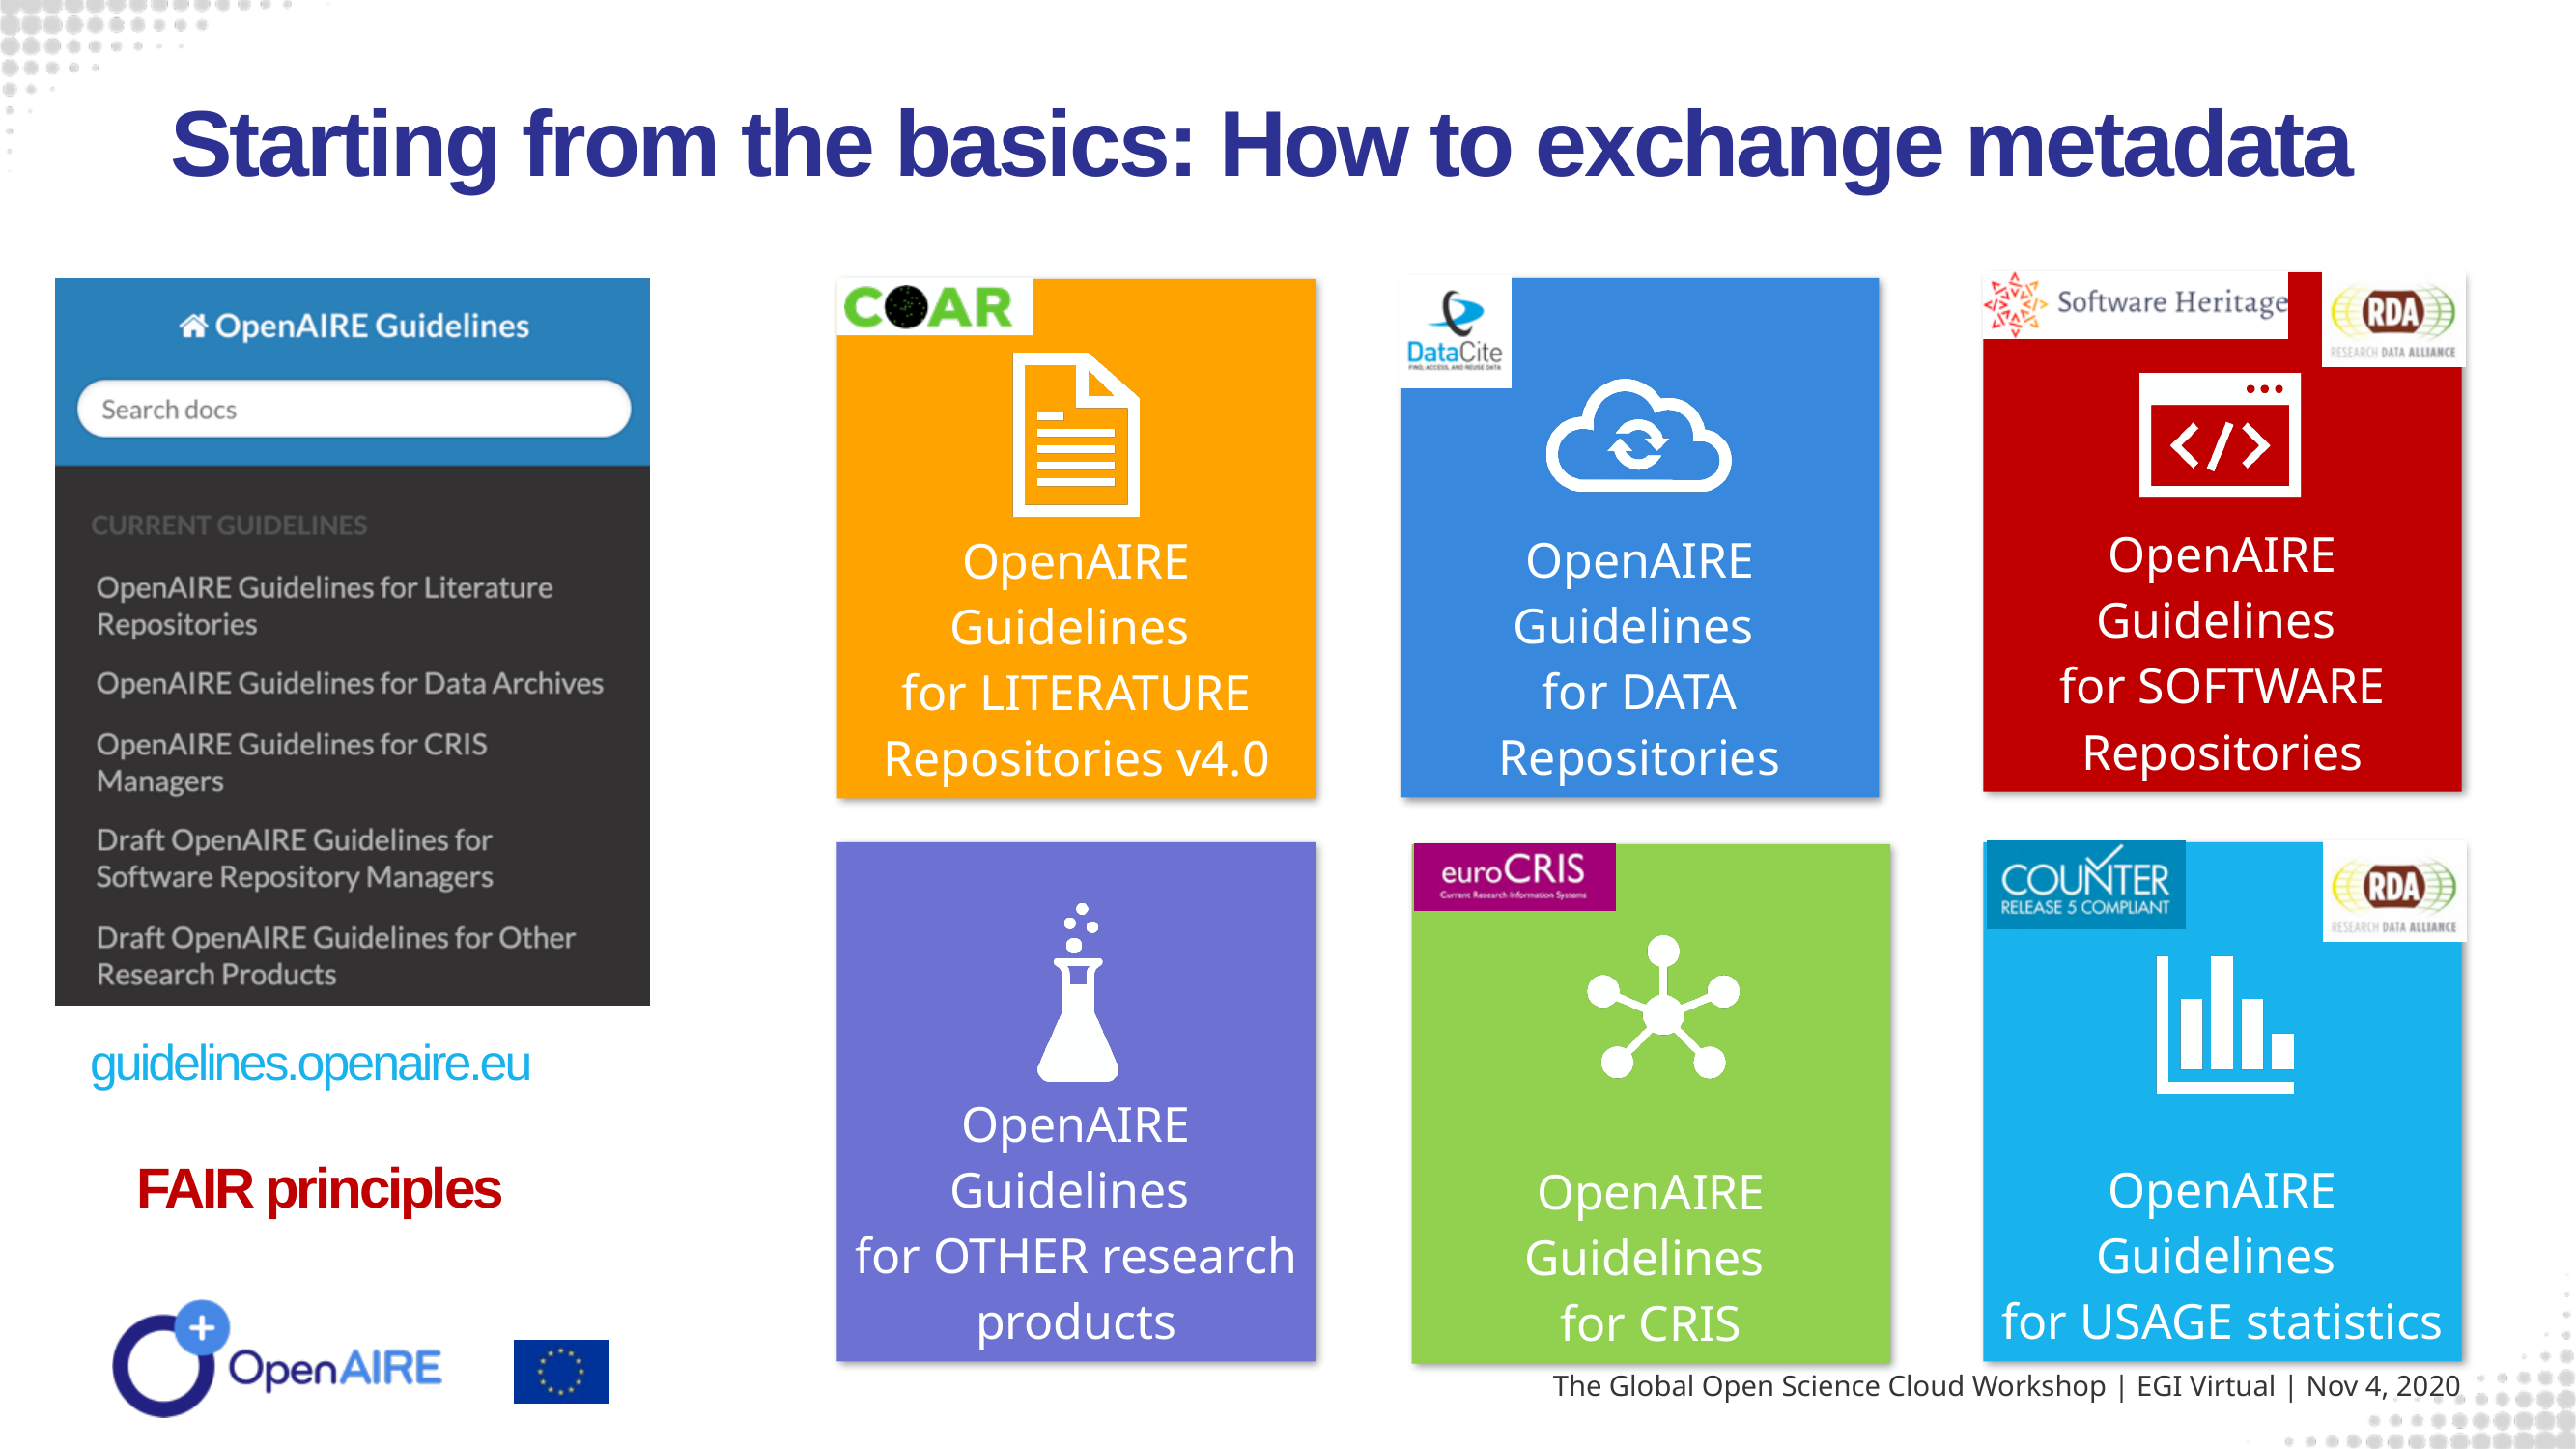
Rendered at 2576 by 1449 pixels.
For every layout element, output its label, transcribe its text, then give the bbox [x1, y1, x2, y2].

picture [843, 285, 1019, 332]
picture [55, 278, 650, 1006]
text_box FAIR principles [95, 1097, 547, 1280]
picture [2224, 1214, 2575, 1448]
text_box guidelines.openaire.eu [90, 1018, 600, 1108]
picture [514, 1340, 609, 1404]
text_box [836, 274, 1513, 799]
footer The Global Open Science Cloud Workshop | EGI Virtual | Nov 4, 2020 [1147, 1354, 2462, 1415]
picture [1, 0, 352, 231]
picture [112, 1299, 442, 1418]
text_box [1983, 840, 2468, 1362]
list Starting from the basics: How to exchange metadata [55, 53, 2467, 236]
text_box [1515, 277, 1880, 798]
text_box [1983, 266, 2466, 792]
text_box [1411, 842, 1891, 1364]
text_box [836, 841, 1316, 1362]
